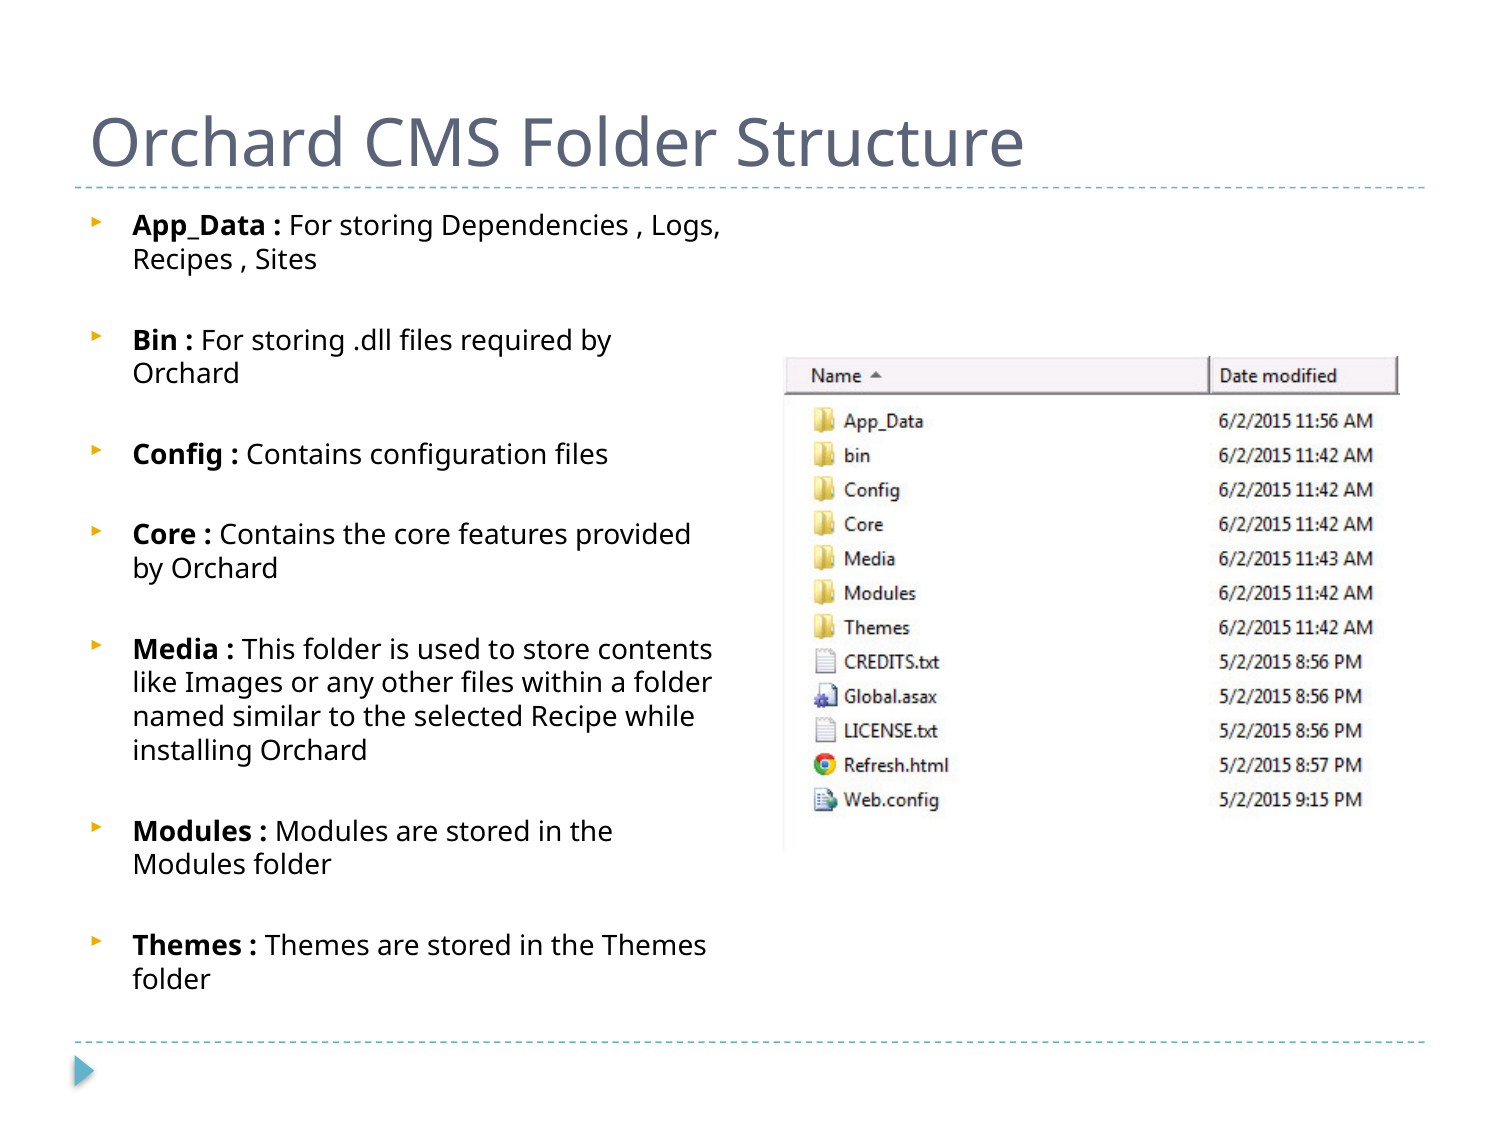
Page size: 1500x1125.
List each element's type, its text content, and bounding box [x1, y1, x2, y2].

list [783, 356, 1400, 853]
list App_Data : For storing Dependencies , Logs, Recipes , Sites Bin : For storing .dll files required by Orchard Config : Contains configuration files Core : Contains the core features provided by Orchard Media : This folder is used to store contents like Images or any other files within a folder named similar to the selected Recipe while installing Orchard Modules : Modules are stored in the Modules folder Themes : Themes are stored in the Themes folder [75, 200, 738, 1010]
title Orchard CMS Folder Structure [75, 37, 1425, 188]
